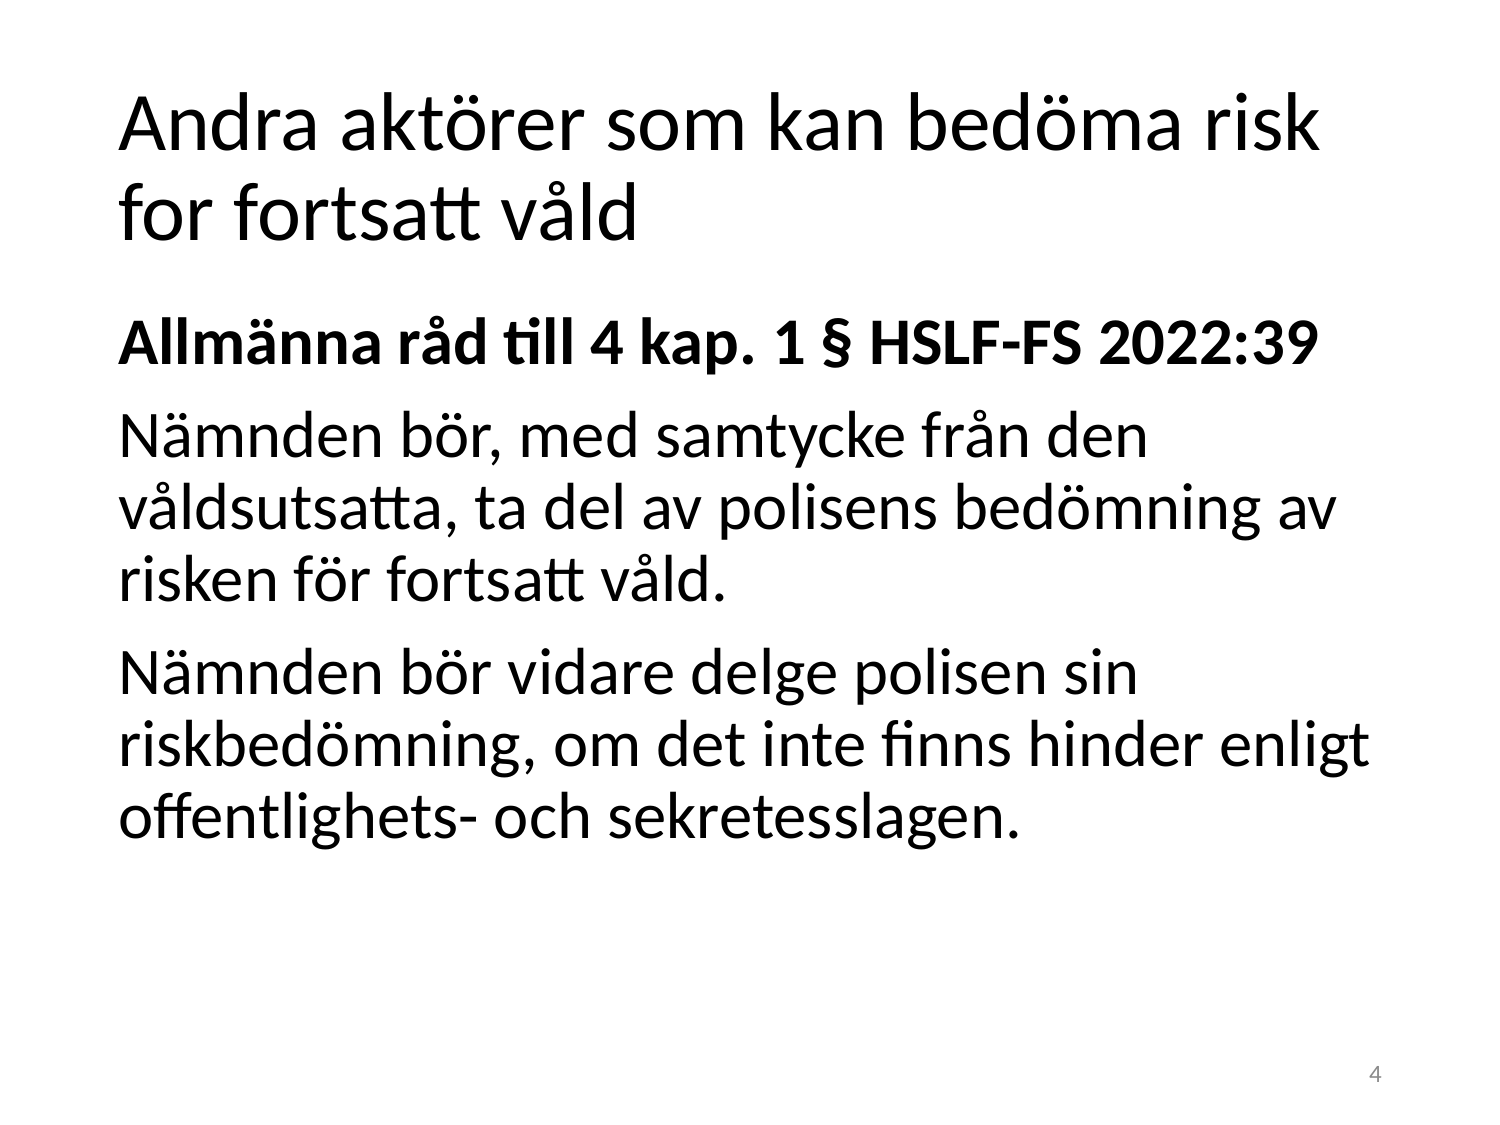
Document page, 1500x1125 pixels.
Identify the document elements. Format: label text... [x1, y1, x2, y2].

title Andra aktörer som kan bedöma risk for fortsatt våld [103, 59, 1397, 278]
slide_number 4 [1059, 1042, 1397, 1103]
list Allmänna råd till 4 kap. 1 § HSLF-FS 2022:39 Nämnden bör, med samtycke från den våldsutsatta, ta del av polisens bedömning av risken för fortsatt våld. Nämnden bör vidare delge polisen sin riskbedömning, om det inte finns hinder enligt offentlighets- och sekretesslagen. [103, 299, 1397, 1014]
